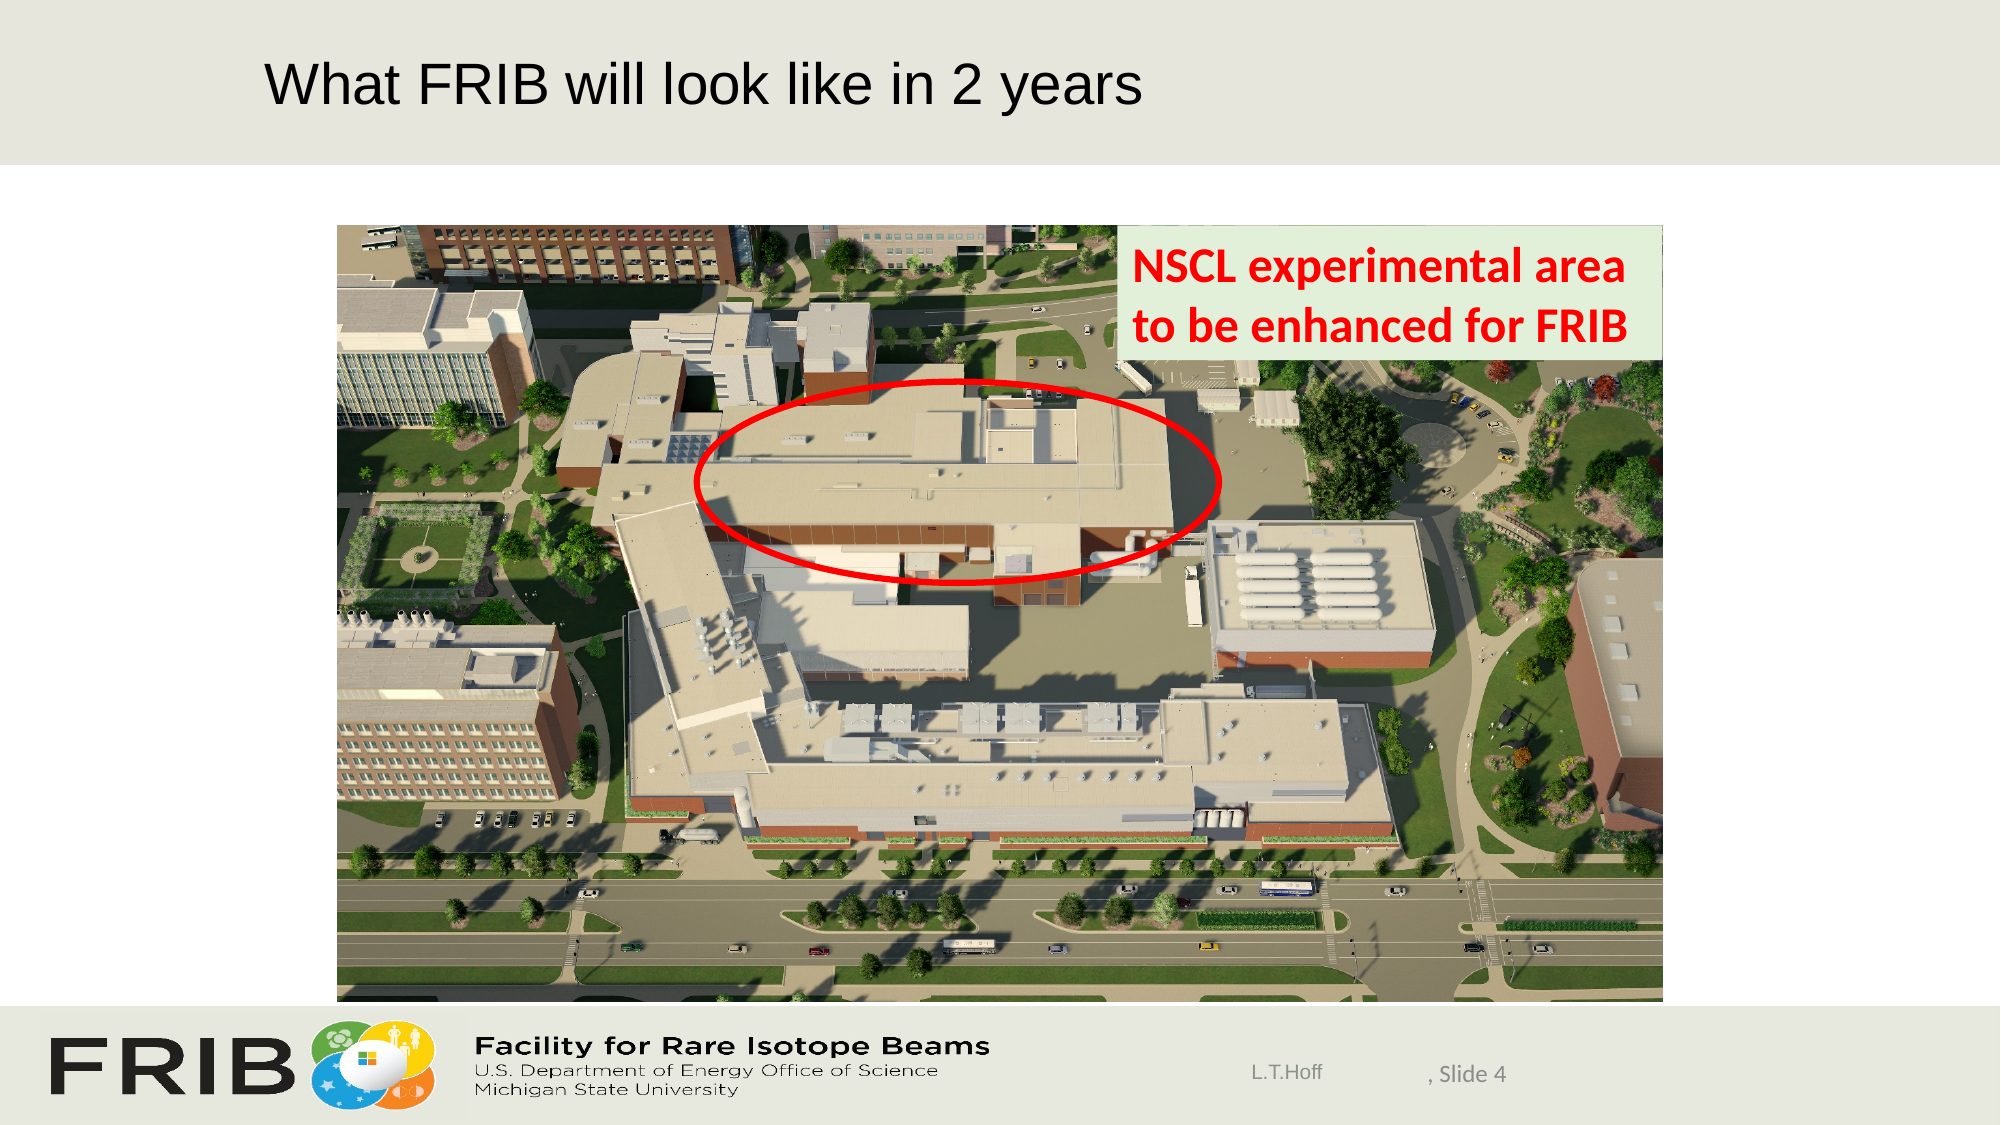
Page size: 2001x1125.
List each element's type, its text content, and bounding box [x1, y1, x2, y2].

slide_number , Slide 4 [1412, 1042, 1863, 1103]
picture [337, 225, 1663, 1002]
title What FRIB will look like in 2 years [249, 20, 1750, 153]
picture [0, 1006, 2000, 1125]
picture [0, 0, 2000, 165]
footer L.T.Hoff [662, 1042, 1338, 1103]
